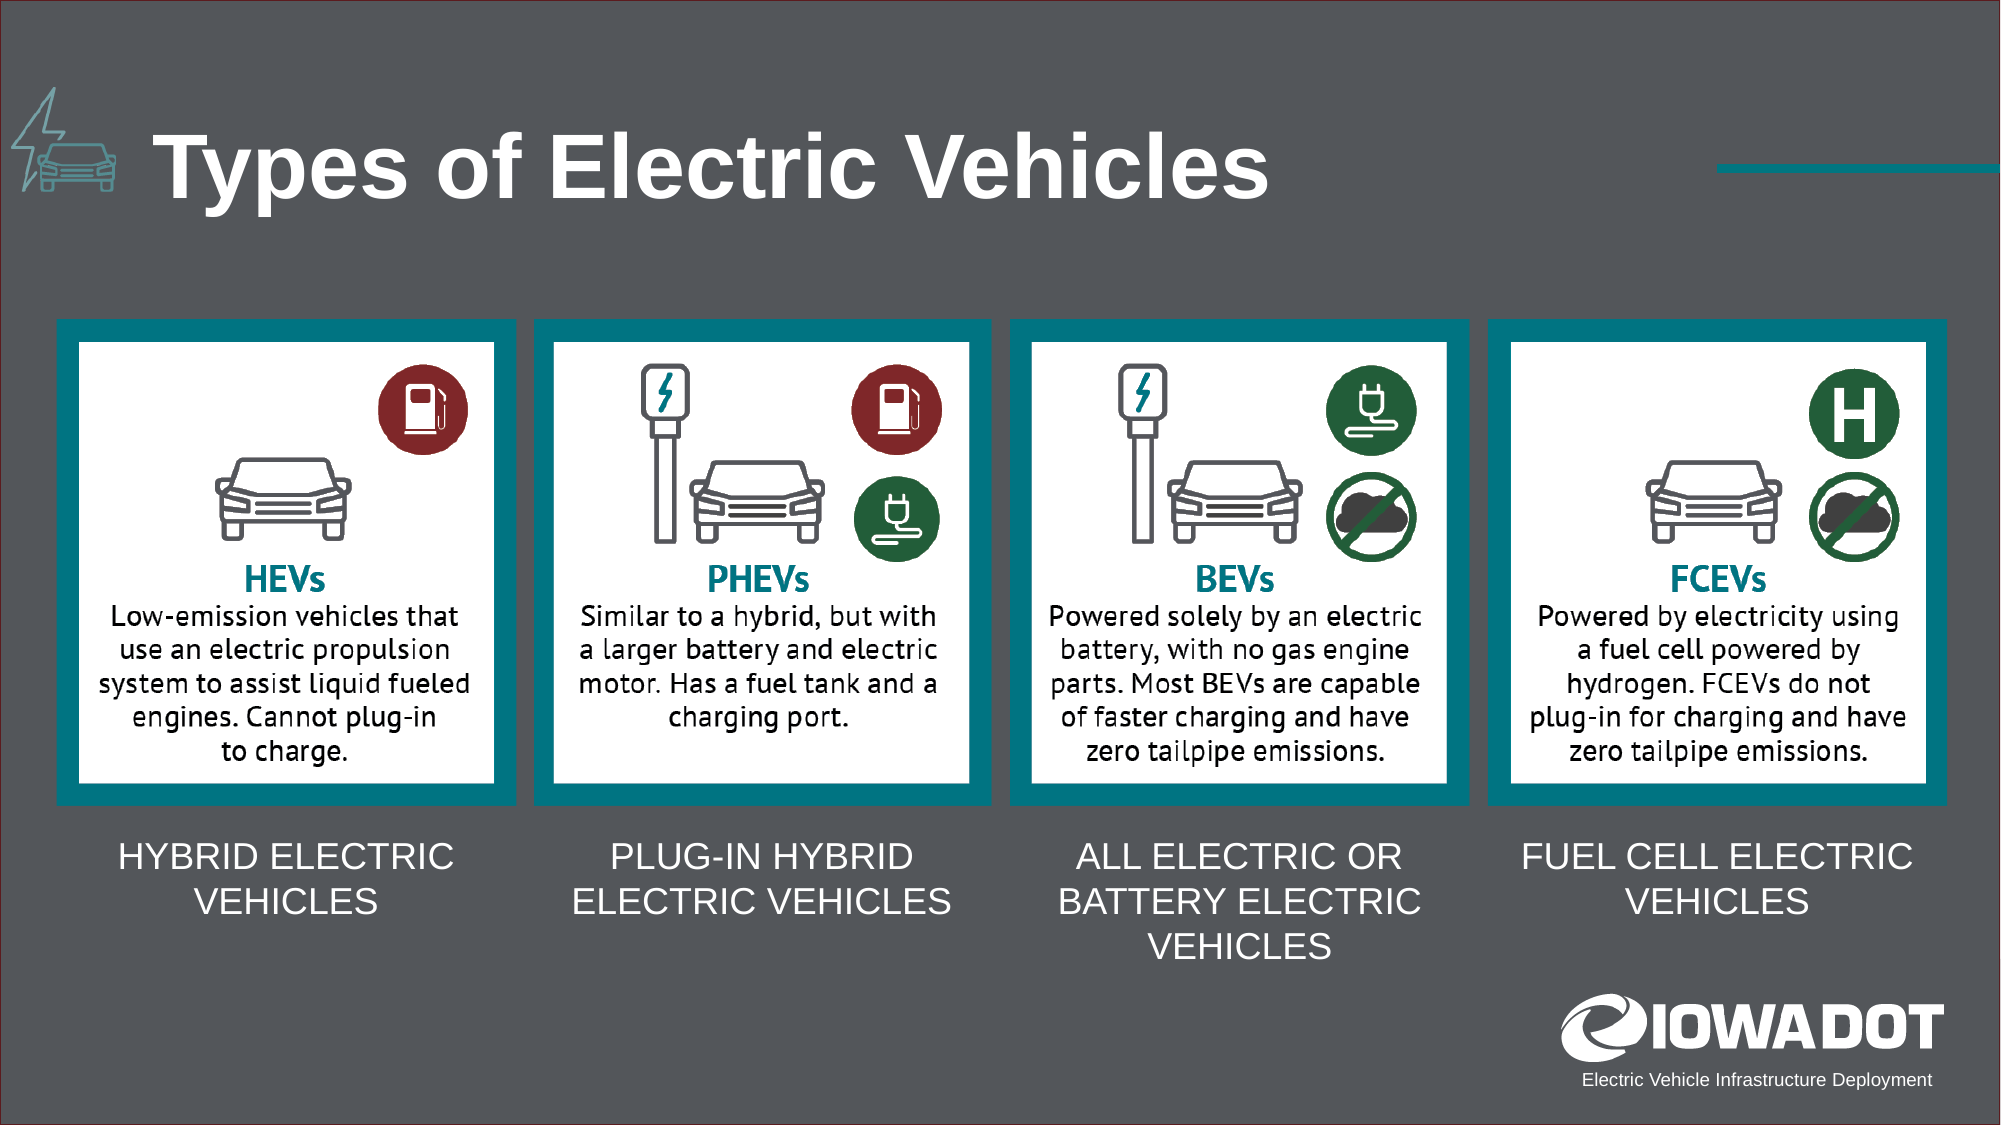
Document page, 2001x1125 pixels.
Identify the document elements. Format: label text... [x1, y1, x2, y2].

picture [1558, 992, 1947, 1063]
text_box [56, 319, 1948, 977]
title Types of Electric Vehicles [137, 59, 1718, 278]
